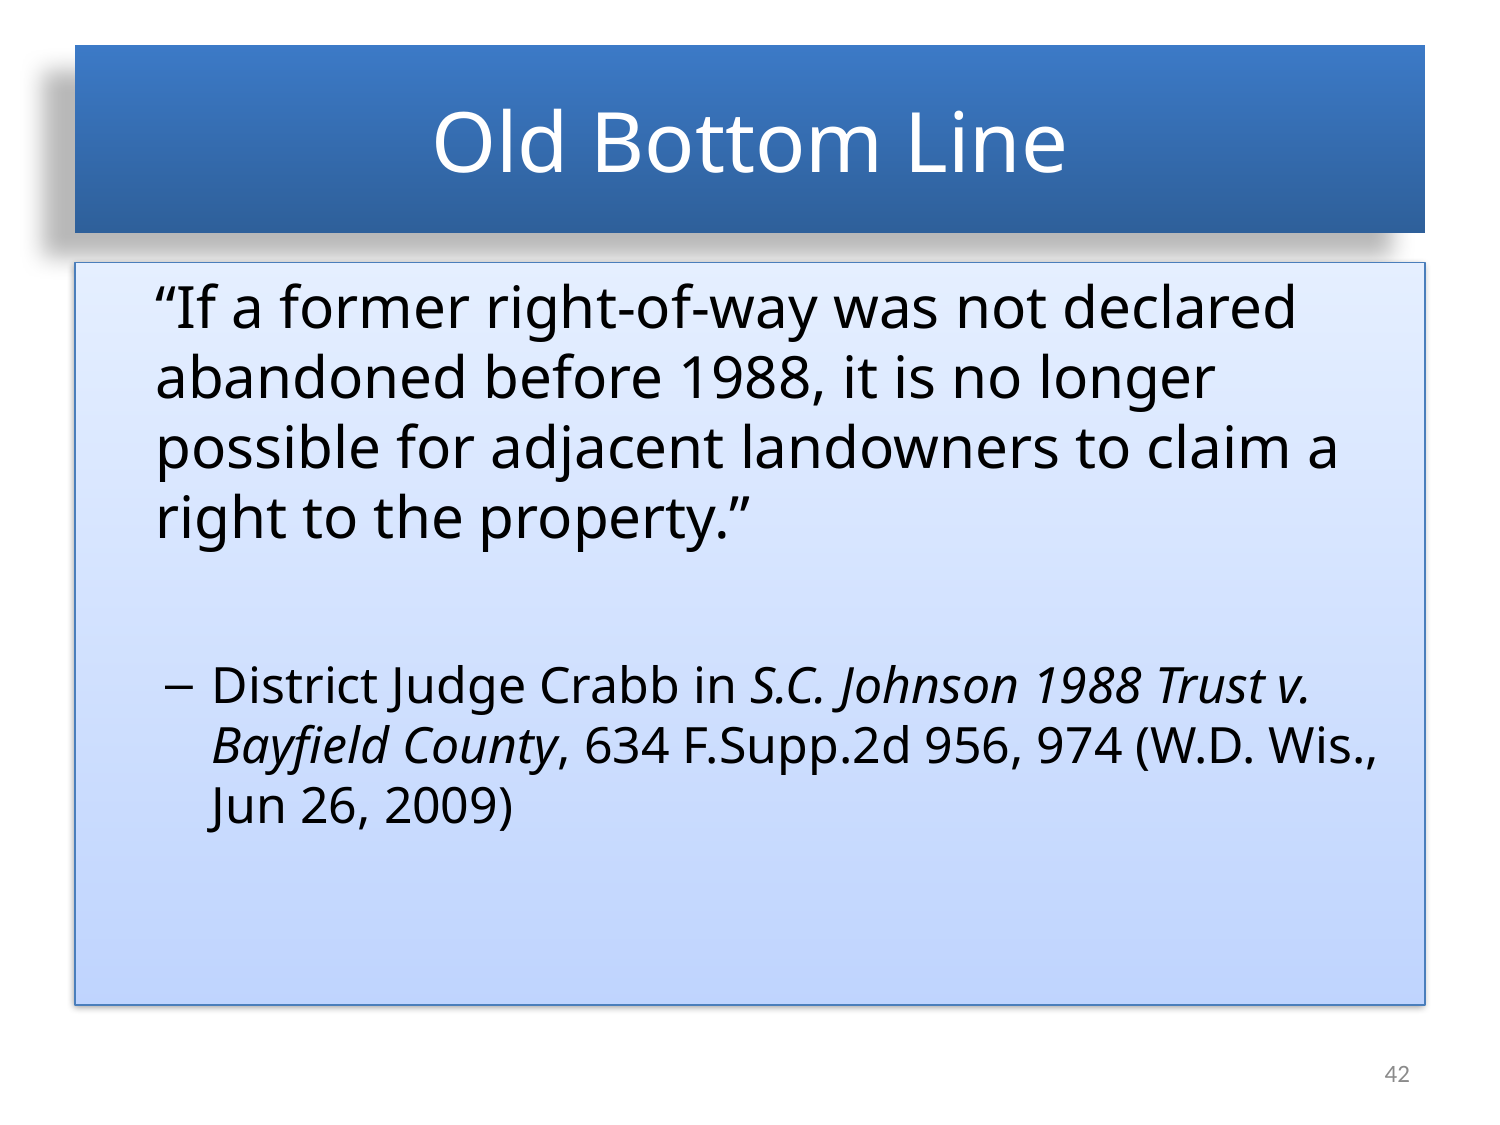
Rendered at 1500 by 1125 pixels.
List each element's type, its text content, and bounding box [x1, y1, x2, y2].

title Old Bottom Line [75, 45, 1425, 233]
list “If a former right-of-way was not declared abandoned before 1988, it is no longer possible for adjacent landowners to claim a right to the property.” District Judge Crabb in S.C. Johnson 1988 Trust v. Bayfield County, 634 F.Supp.2d 956, 974 (W.D. Wis., Jun 26, 2009) [74, 262, 1426, 1006]
slide_number 42 [1074, 1042, 1425, 1103]
